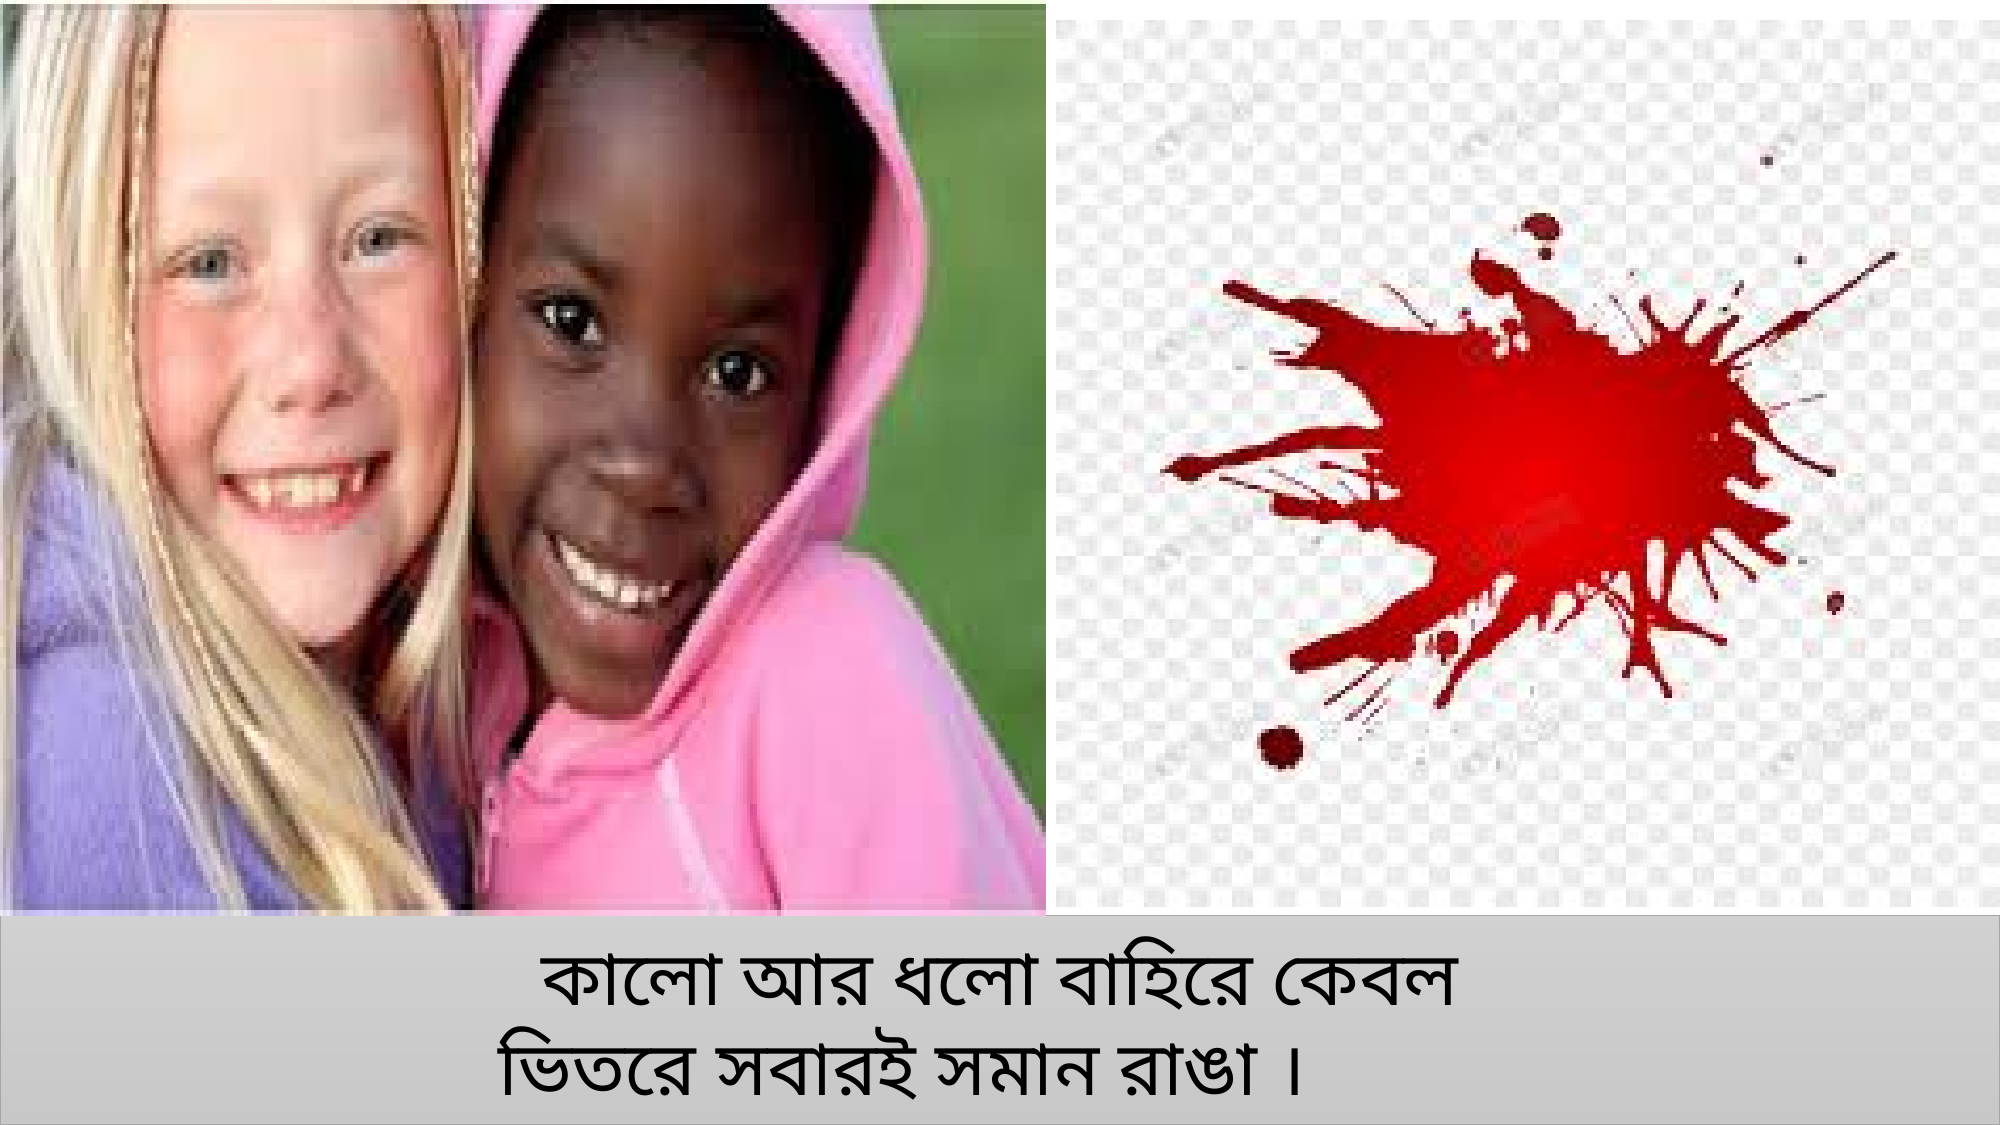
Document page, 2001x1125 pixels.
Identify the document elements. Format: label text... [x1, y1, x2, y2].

picture [0, 0, 1046, 916]
picture [1056, 20, 2000, 907]
text_box কালো আর ধলো বাহিরে কেবল ভিতরে সবারই সমান রাঙা । [0, 915, 2000, 1125]
